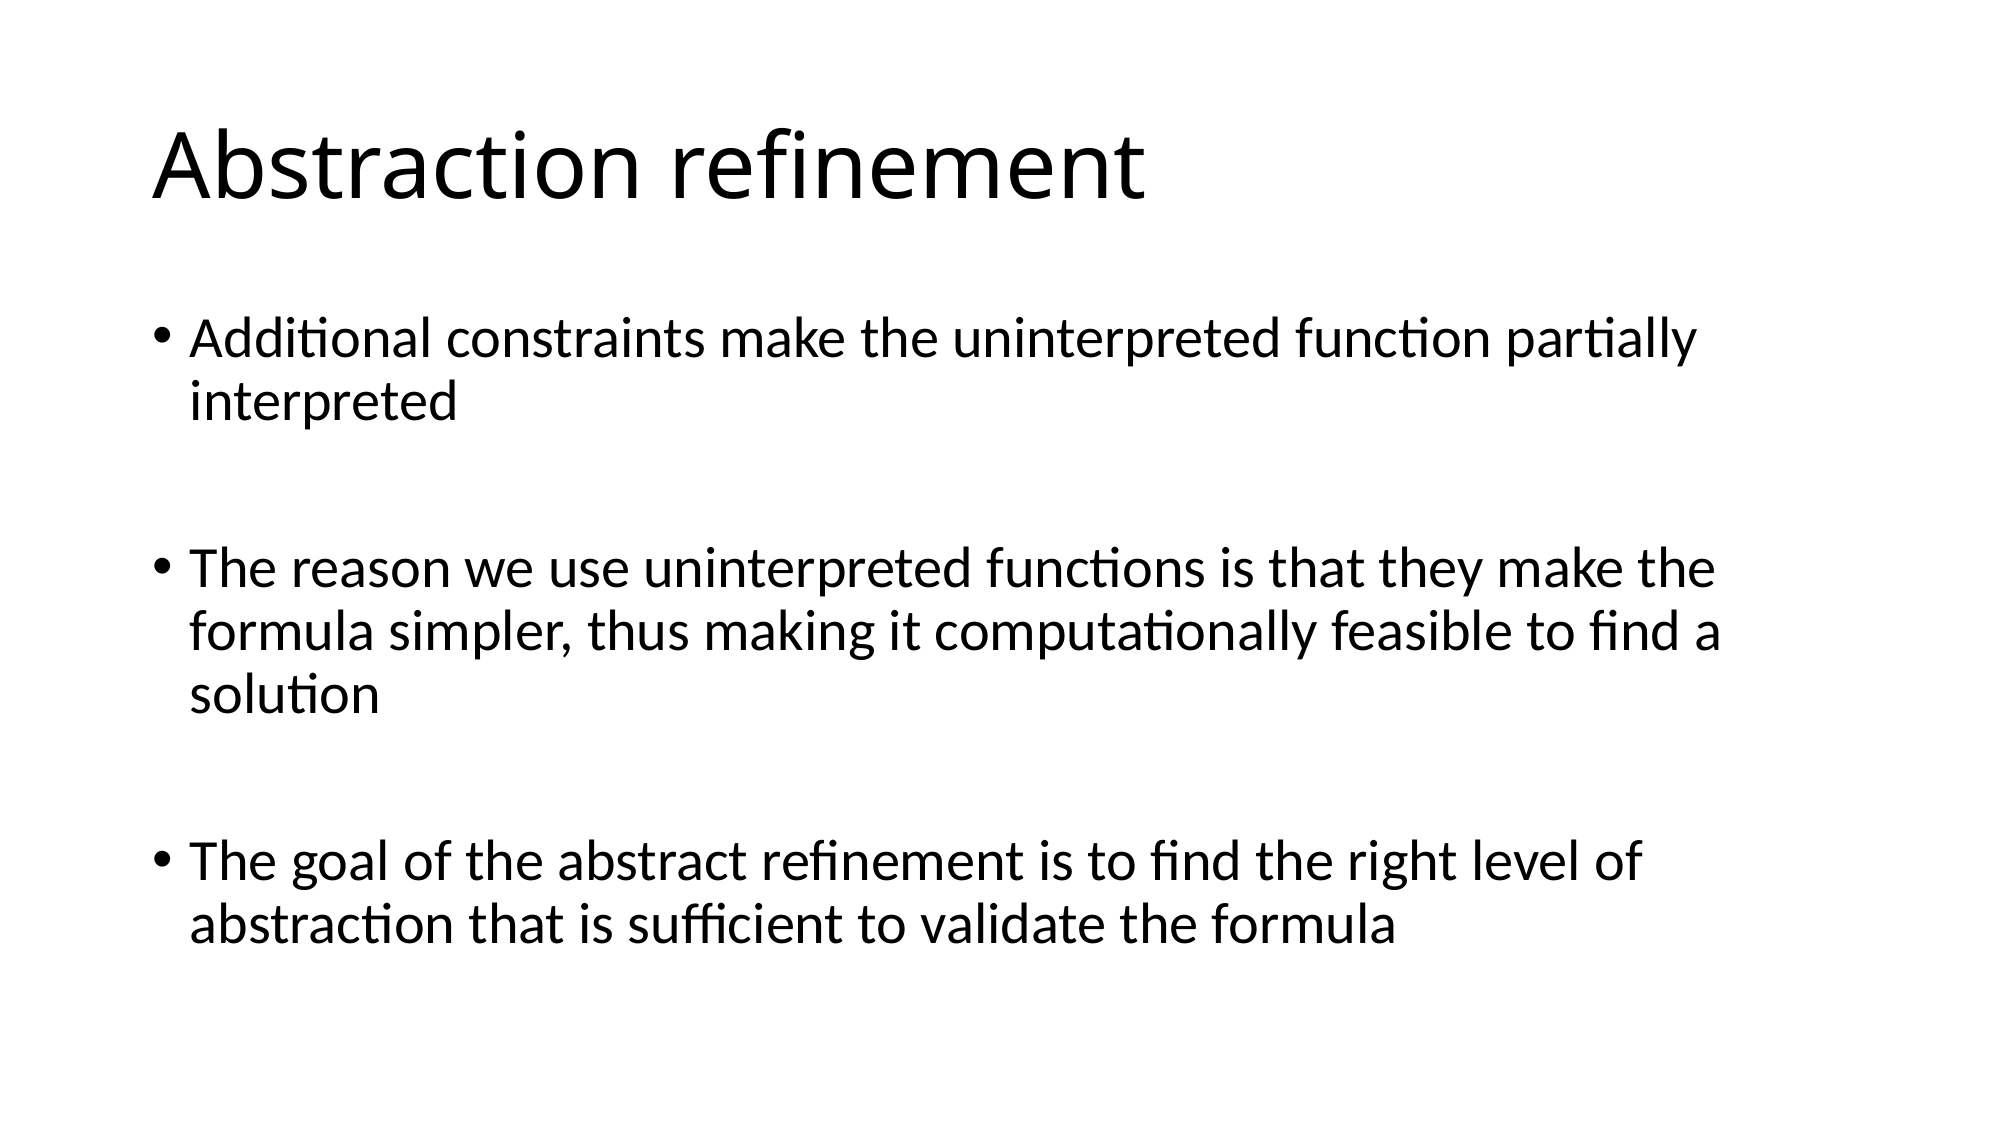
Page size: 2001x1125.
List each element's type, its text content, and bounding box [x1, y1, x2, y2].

list Additional constraints make the uninterpreted function partially interpreted The reason we use uninterpreted functions is that they make the formula simpler, thus making it computationally feasible to find a solution The goal of the abstract refinement is to find the right level of abstraction that is sufficient to validate the formula [137, 299, 1863, 1014]
title Abstraction refinement [137, 59, 1863, 278]
